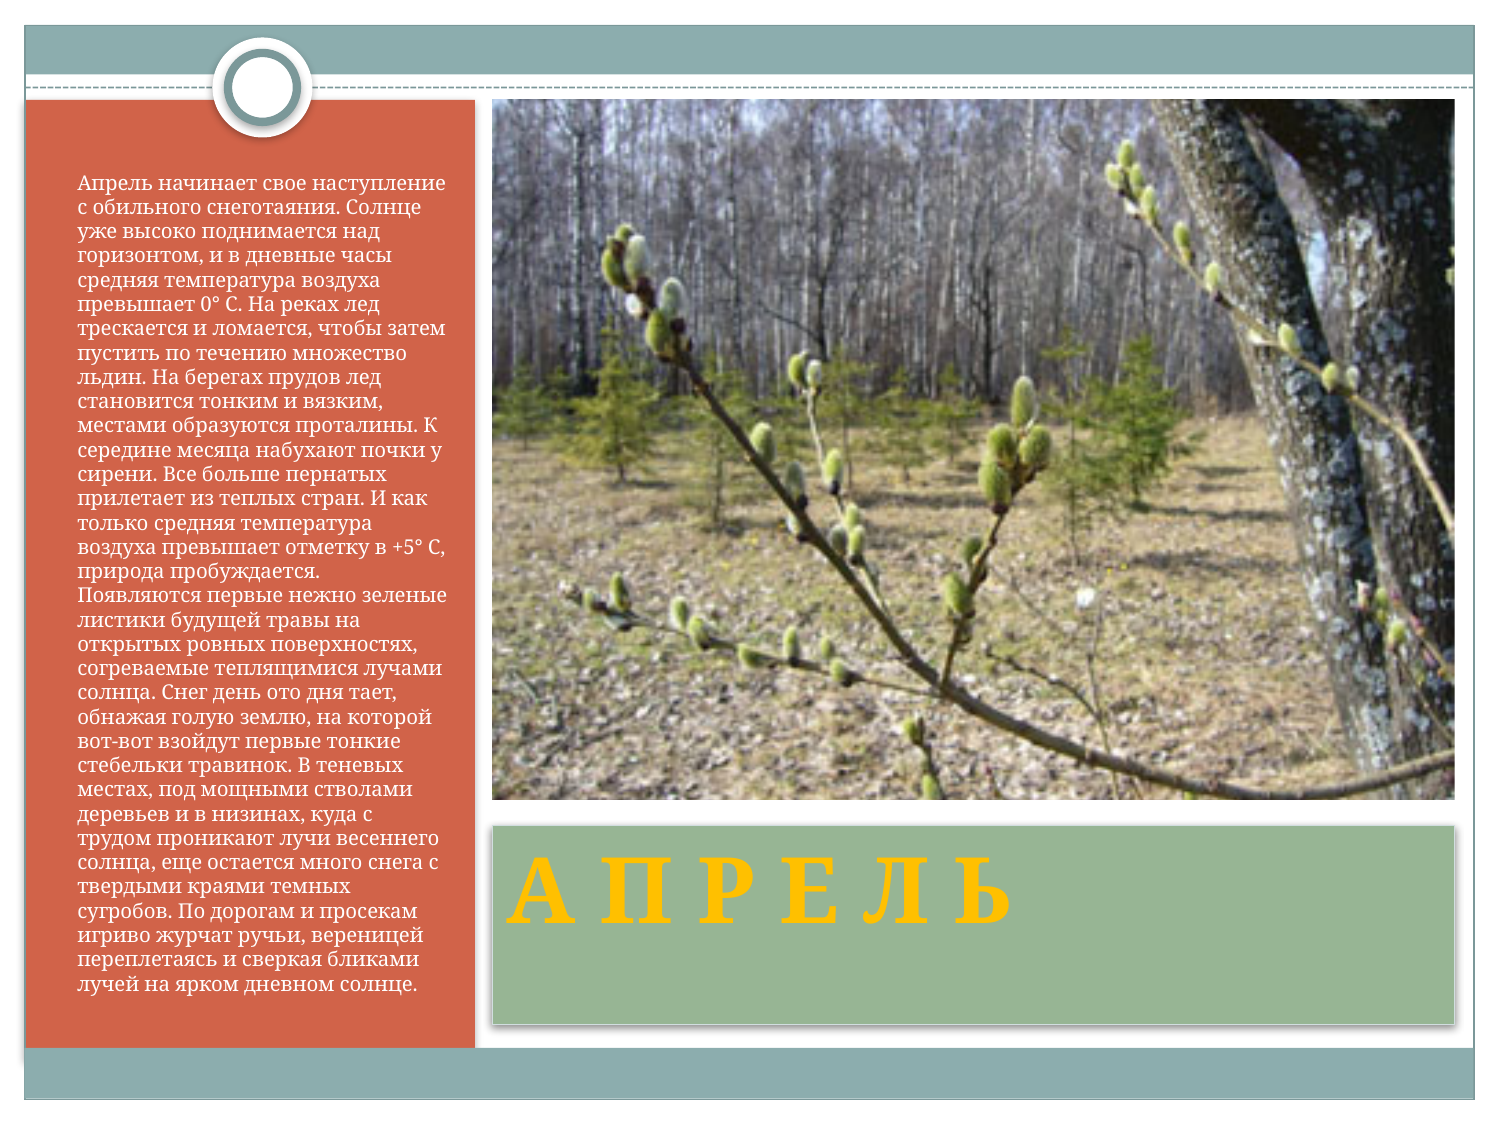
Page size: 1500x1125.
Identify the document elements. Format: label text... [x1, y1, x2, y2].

list Апрель начинает свое наступление с обильного снеготаяния. Солнце уже высоко поднимается над горизонтом, и в дневные часы средняя температура воздуха превышает 0° C. На реках лед трескается и ломается, чтобы затем пустить по течению множество льдин. На берегах прудов лед становится тонким и вязким, местами образуются проталины. К середине месяца набухают почки у сирени. Все больше пернатых прилетает из теплых стран. И как только средняя температура воздуха превышает отметку в +5° C, природа пробуждается. Появляются первые нежно зеленые листики будущей травы на открытых ровных поверхностях, согреваемые теплящимися лучами солнца. Снег день ото дня тает, обнажая голую землю, на которой вот-вот взойдут первые тонкие стебельки травинок. В теневых местах, под мощными стволами деревьев и в низинах, куда с трудом проникают лучи весеннего солнца, еще остается много снега с твердыми краями темных сугробов. По дорогам и просекам игриво журчат ручьи, вереницей переплетаясь и сверкая бликами лучей на ярком дневном солнце. [62, 162, 463, 1025]
text_box [492, 93, 1455, 99]
picture [491, 99, 1455, 801]
title А П Р Е Л Ь [492, 825, 1455, 1025]
